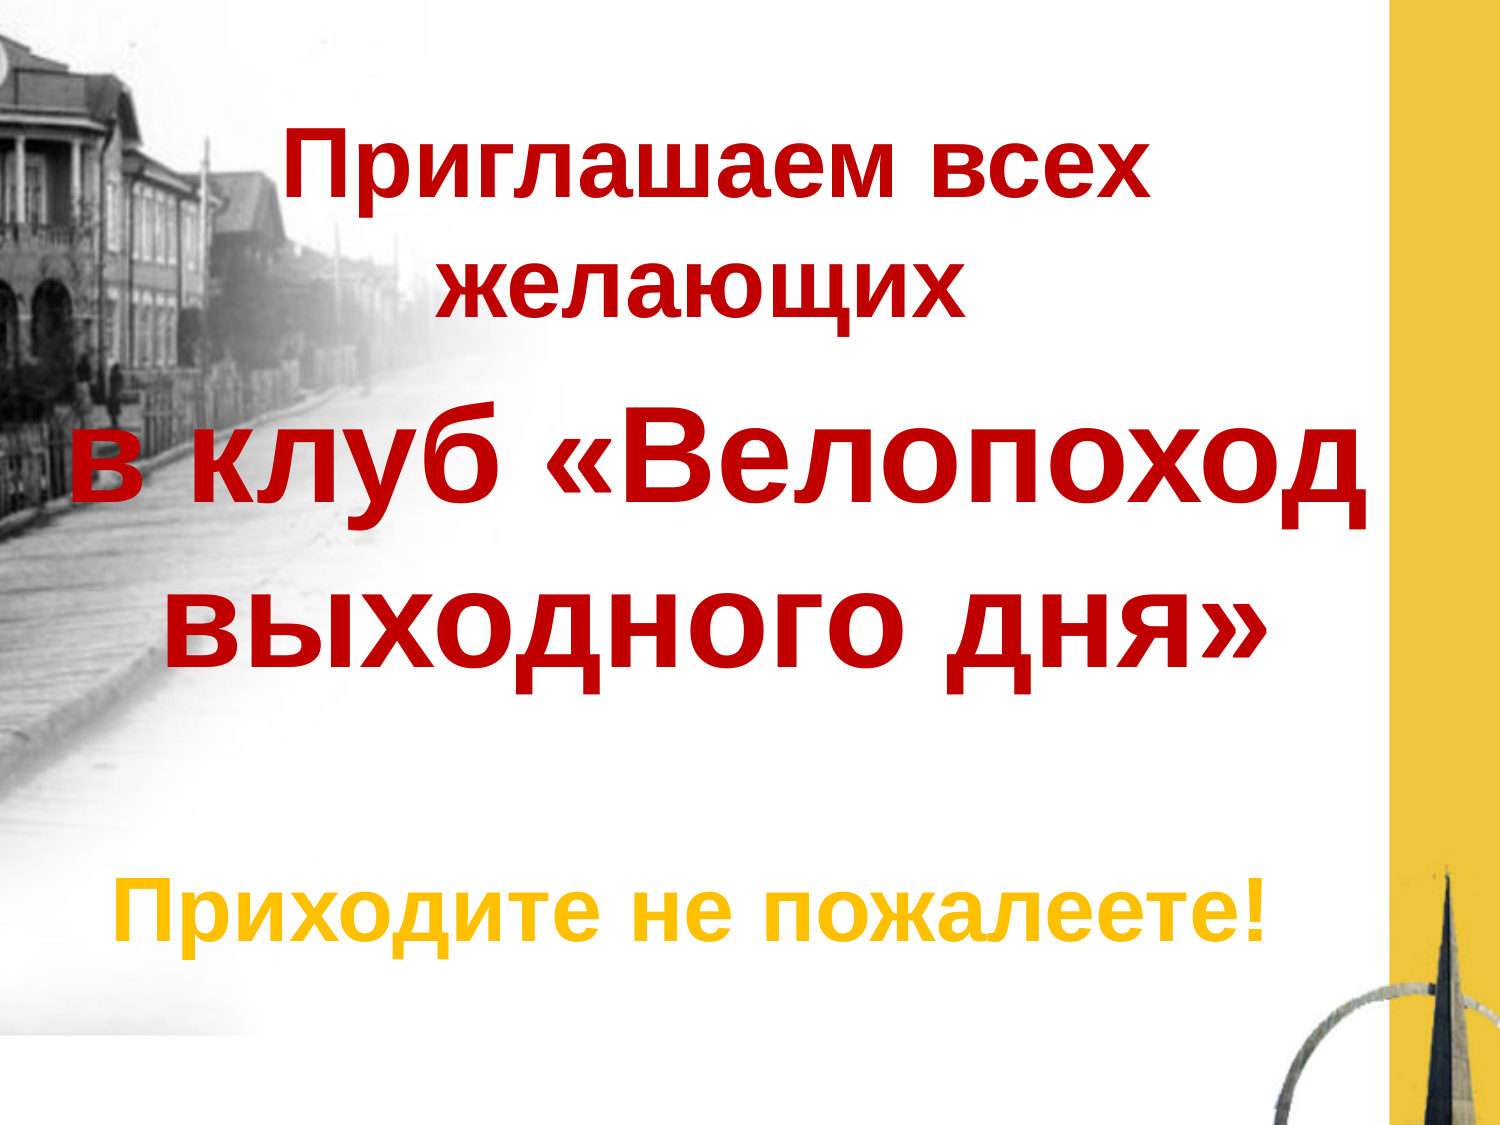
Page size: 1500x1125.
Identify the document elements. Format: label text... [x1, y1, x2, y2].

list Приглашаем всех желающих в клуб «Велопоход выходного дня» [41, 90, 1392, 721]
title Приходите не пожалеете! [0, 810, 1384, 998]
picture [0, 0, 1500, 1125]
